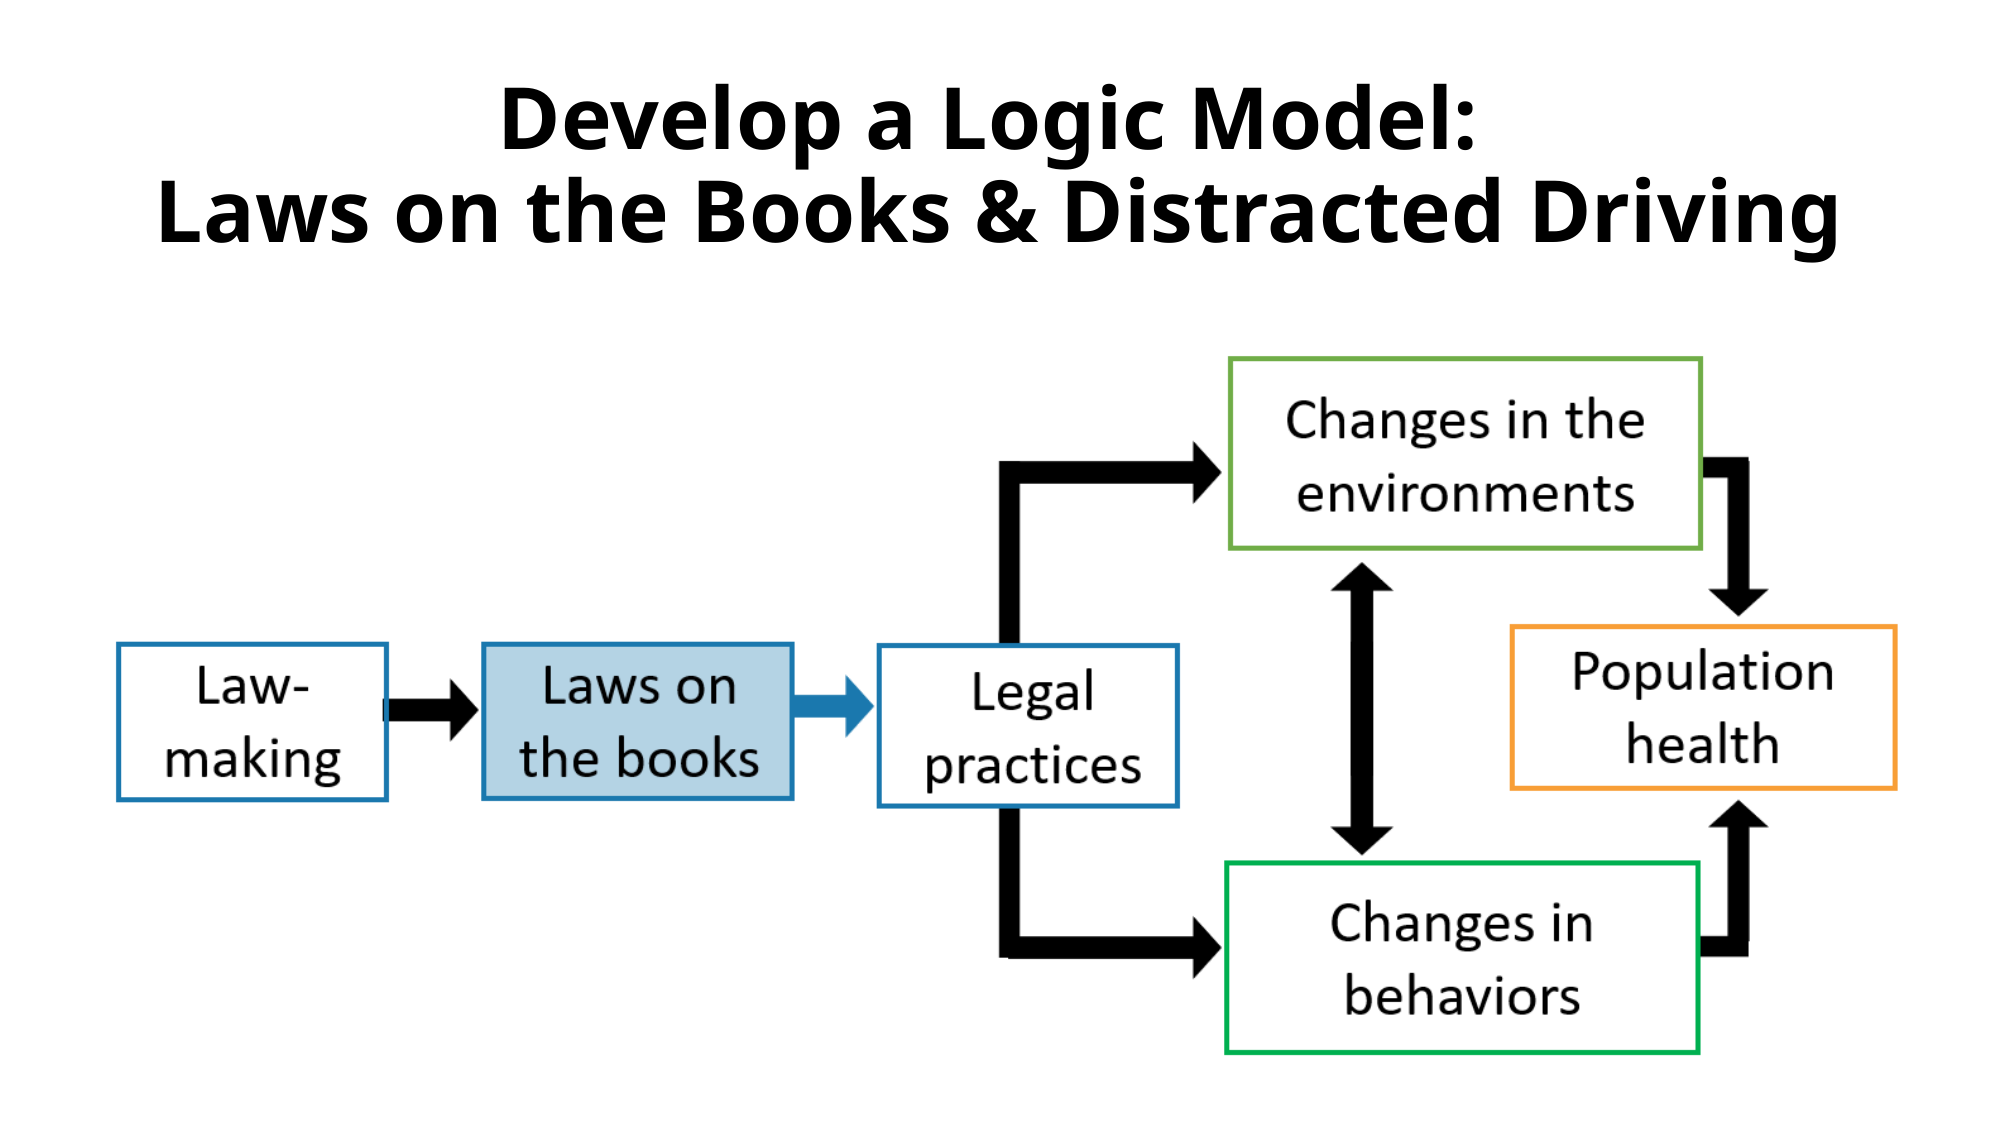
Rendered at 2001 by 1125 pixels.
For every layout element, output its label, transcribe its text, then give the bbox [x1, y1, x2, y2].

picture [110, 289, 1909, 1124]
title Develop a Logic Model: Laws on the Books & Distracted Driving [137, 59, 1863, 278]
